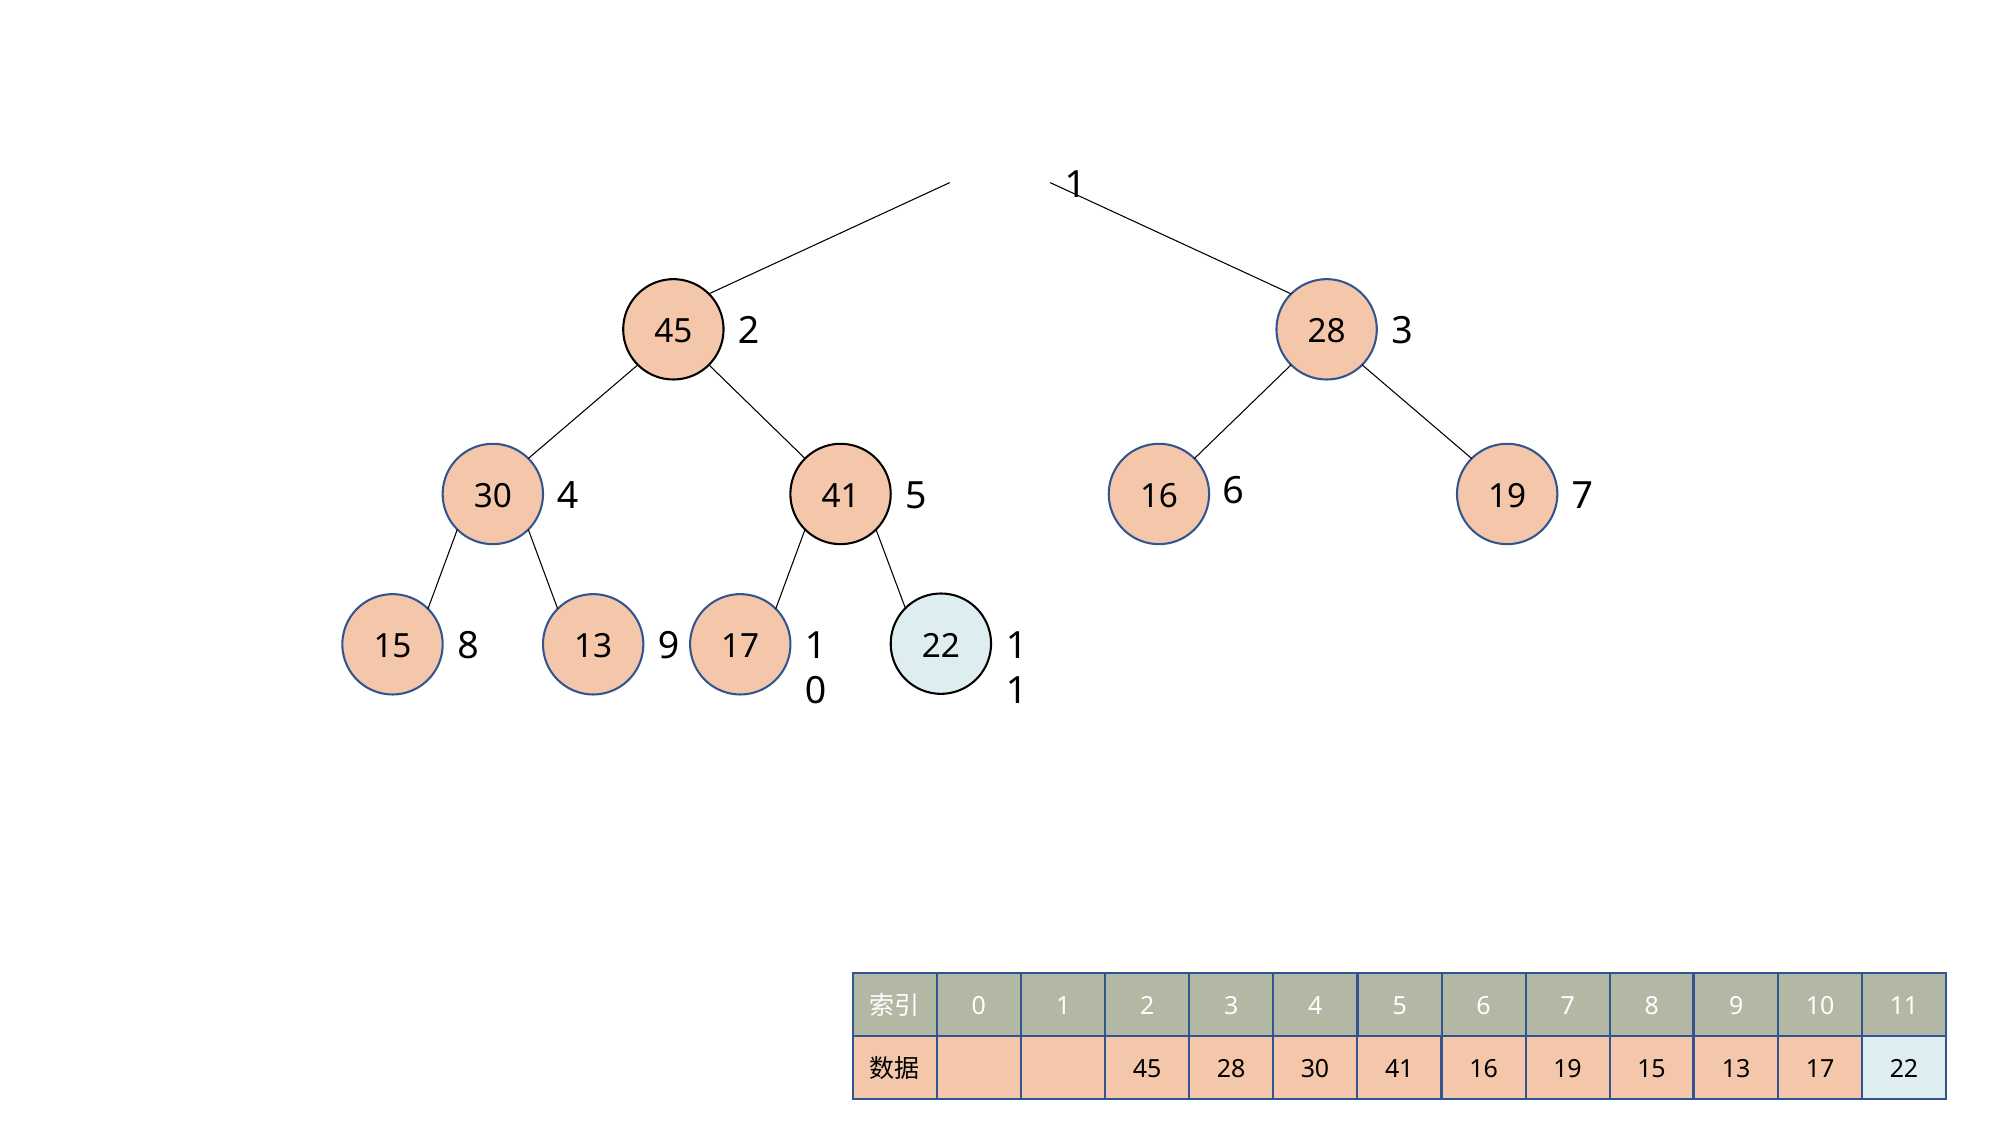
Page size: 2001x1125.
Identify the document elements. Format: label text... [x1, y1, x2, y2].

text_box 17 [1777, 1035, 1861, 1100]
text_box 16 [1107, 442, 1207, 546]
text_box [936, 1035, 1020, 1100]
text_box 41 [1356, 1035, 1442, 1100]
text_box 9 [1693, 972, 1777, 1035]
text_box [427, 529, 458, 609]
text_box 28 [1275, 278, 1376, 381]
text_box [1194, 364, 1292, 459]
text_box 19 [1525, 1035, 1609, 1100]
text_box 30 [1272, 1035, 1356, 1100]
text_box 17 [694, 593, 790, 696]
text_box 8 [1609, 972, 1693, 1035]
text_box 3 [1376, 299, 1428, 359]
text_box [528, 529, 558, 609]
text_box 5 [1357, 972, 1441, 1035]
text_box 6 [1441, 972, 1525, 1035]
text_box 11 [991, 613, 1063, 719]
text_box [1362, 364, 1472, 459]
text_box 6 [1207, 459, 1259, 519]
text_box 数据 [852, 1035, 936, 1100]
text_box 9 [643, 613, 694, 674]
text_box 4 [542, 463, 594, 524]
text_box 7 [1556, 463, 1608, 524]
text_box 22 [1861, 1035, 1947, 1100]
text_box 41 [789, 442, 890, 546]
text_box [708, 364, 806, 459]
text_box 13 [541, 593, 643, 696]
text_box [1020, 1035, 1104, 1100]
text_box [775, 529, 806, 609]
text_box 7 [1525, 972, 1609, 1035]
text_box 索引 [852, 972, 936, 1035]
text_box 45 [1104, 1035, 1188, 1100]
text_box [528, 364, 638, 459]
text_box 19 [1455, 442, 1556, 546]
text_box 4 [1272, 972, 1357, 1035]
text_box 10 [1777, 972, 1861, 1035]
text_box 45 [622, 278, 723, 381]
text_box 1 [1020, 972, 1104, 1035]
text_box 10 [790, 613, 862, 719]
text_box 0 [936, 972, 1020, 1035]
text_box 16 [1442, 1035, 1525, 1100]
text_box 30 [441, 442, 542, 546]
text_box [1050, 182, 1292, 294]
text_box 3 [1188, 972, 1272, 1035]
text_box 15 [1609, 1035, 1693, 1100]
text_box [875, 529, 906, 609]
text_box 1 [1049, 152, 1101, 213]
text_box 15 [341, 593, 442, 696]
text_box 2 [1104, 972, 1188, 1035]
text_box 5 [890, 463, 942, 524]
text_box 28 [1188, 1035, 1272, 1100]
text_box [708, 182, 950, 294]
text_box 13 [1693, 1035, 1777, 1100]
text_box 8 [442, 613, 493, 674]
text_box 11 [1861, 972, 1947, 1035]
text_box 2 [723, 299, 775, 359]
text_box 22 [889, 592, 991, 695]
